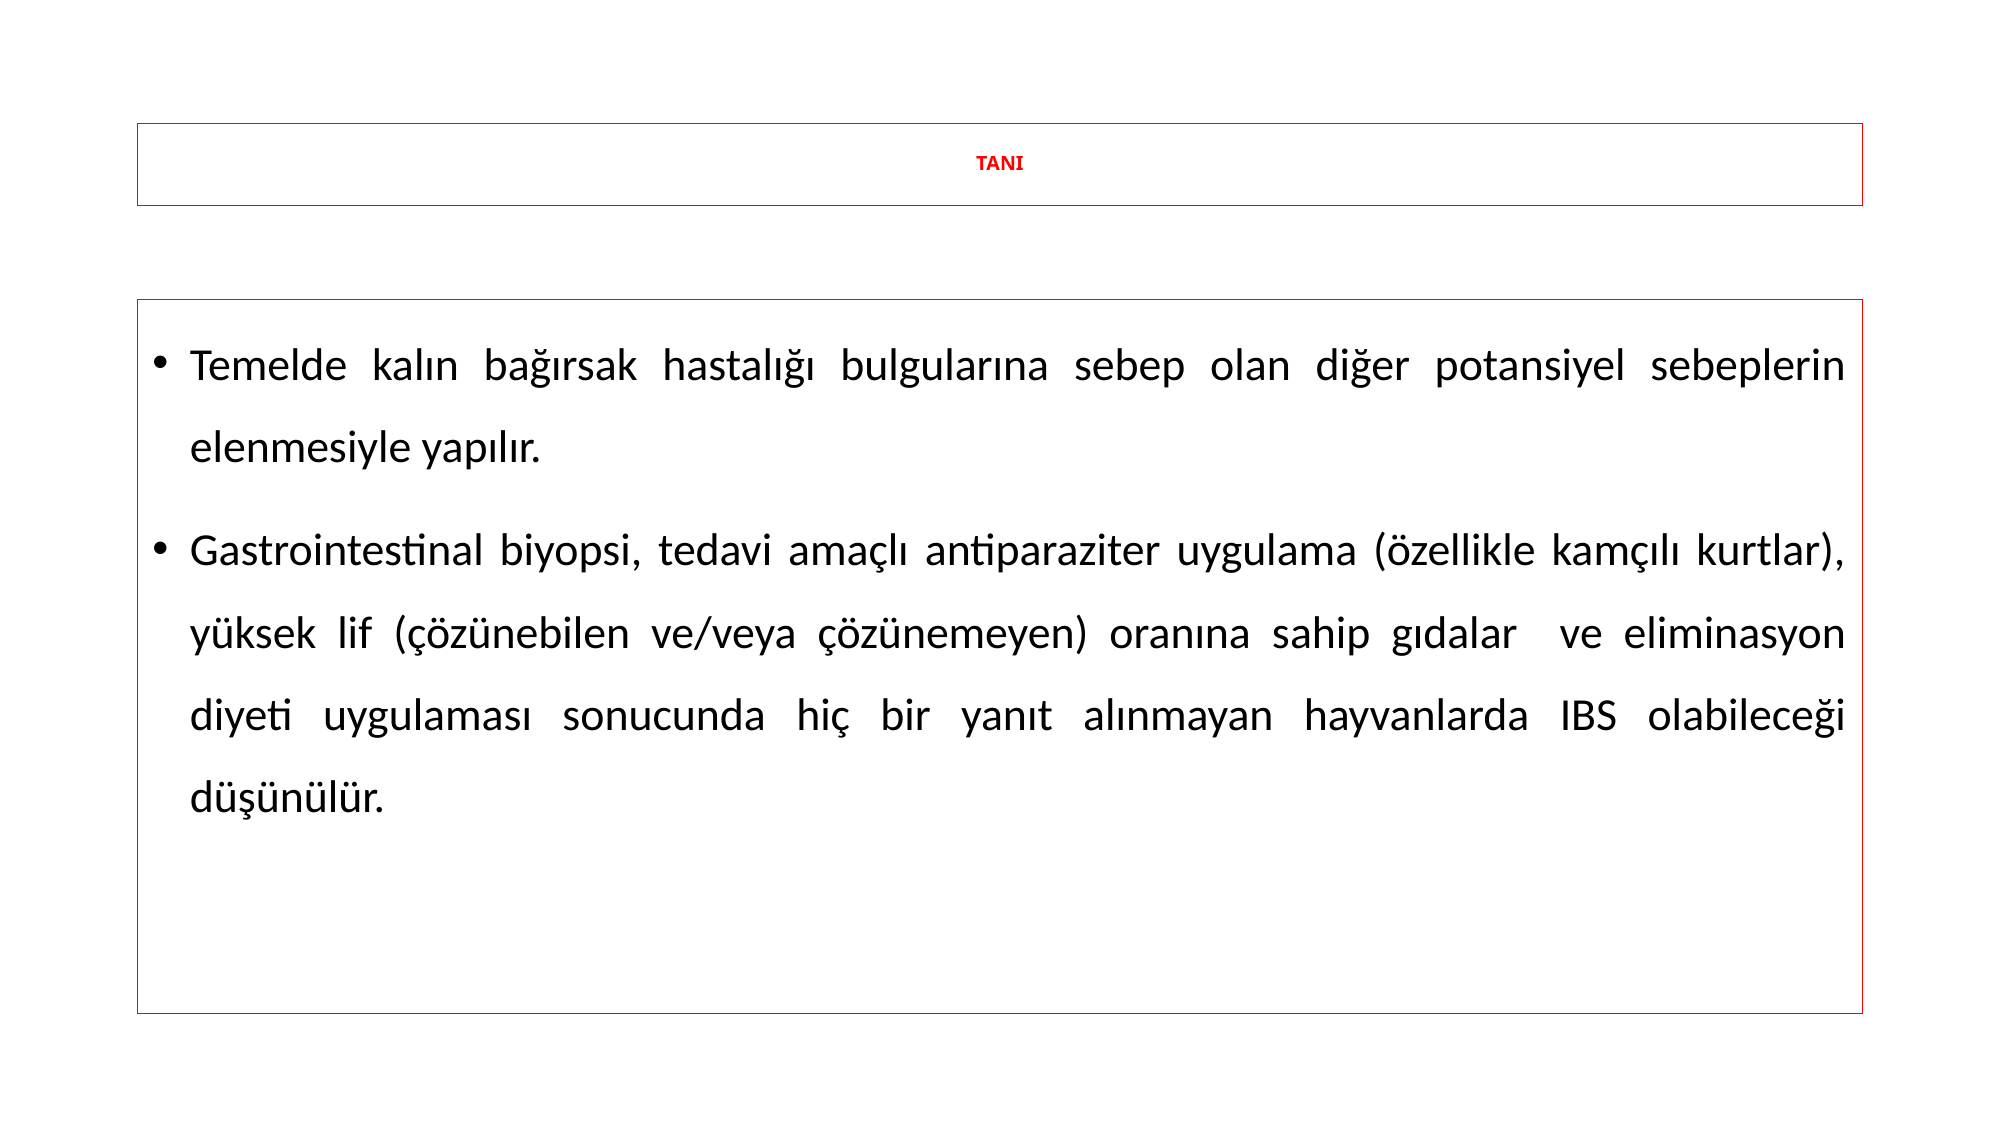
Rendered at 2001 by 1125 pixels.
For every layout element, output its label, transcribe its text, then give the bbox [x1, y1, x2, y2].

title TANI [137, 123, 1863, 206]
list Temelde kalın bağırsak hastalığı bulgularına sebep olan diğer potansiyel sebeplerin elenmesiyle yapılır. Gastrointestinal biyopsi, tedavi amaçlı antiparaziter uygulama (özellikle kamçılı kurtlar), yüksek lif (çözünebilen ve/veya çözünemeyen) oranına sahip gıdalar ve eliminasyon diyeti uygulaması sonucunda hiç bir yanıt alınmayan hayvanlarda IBS olabileceği düşünülür. [137, 299, 1863, 1014]
